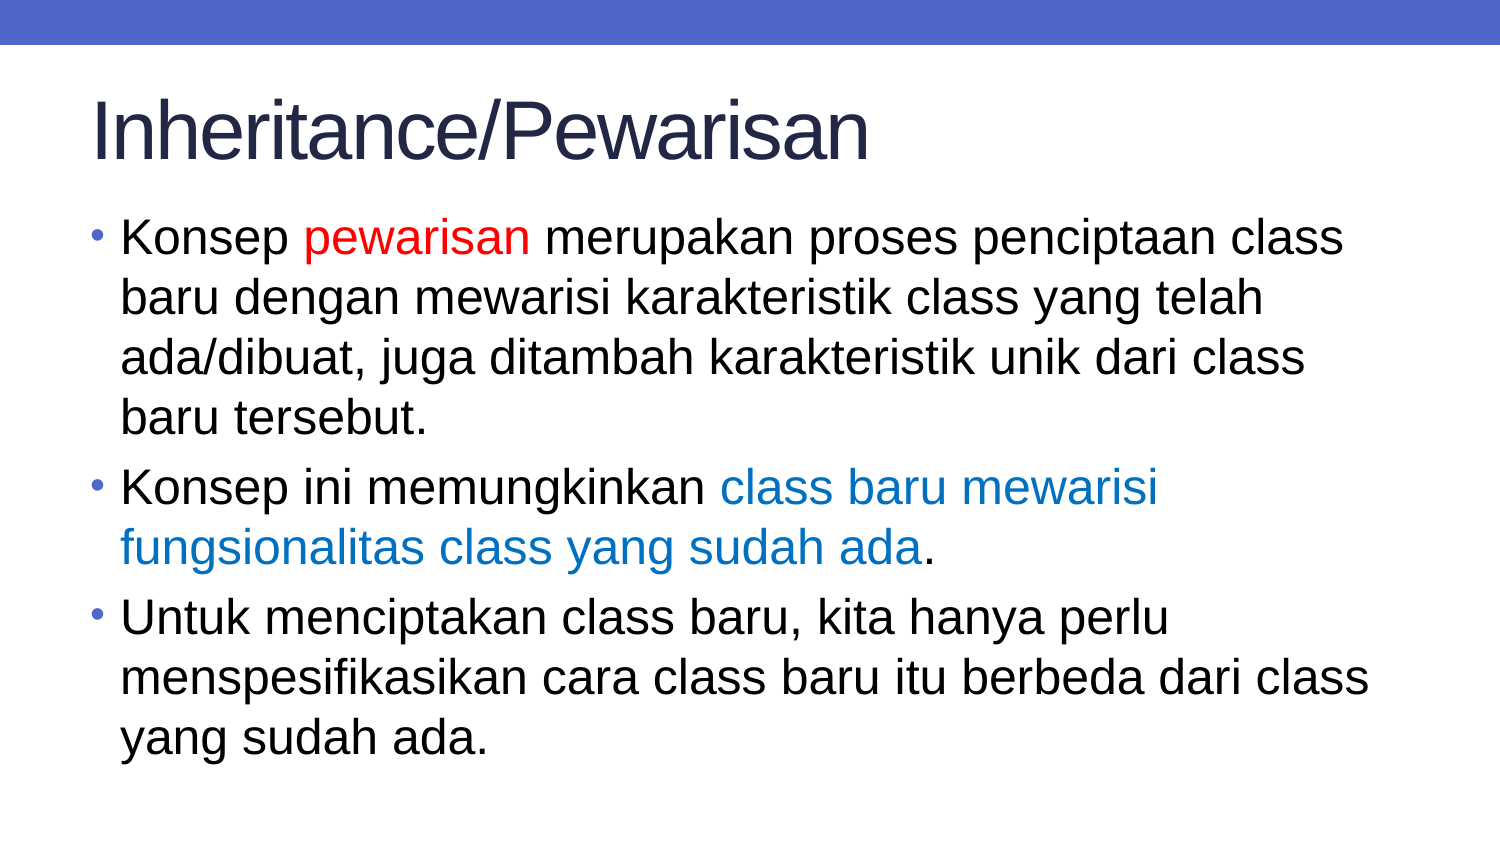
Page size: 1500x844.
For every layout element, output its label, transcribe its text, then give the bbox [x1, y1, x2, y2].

list Konsep pewarisan merupakan proses penciptaan class baru dengan mewarisi karakteristik class yang telah ada/dibuat, juga ditambah karakteristik unik dari class baru tersebut. Konsep ini memungkinkan class baru mewarisi fungsionalitas class yang sudah ada. Untuk menciptakan class baru, kita hanya perlu menspesifikasikan cara class baru itu berbeda dari class yang sudah ada. [75, 196, 1425, 797]
title Inheritance/Pewarisan [75, 65, 1425, 188]
